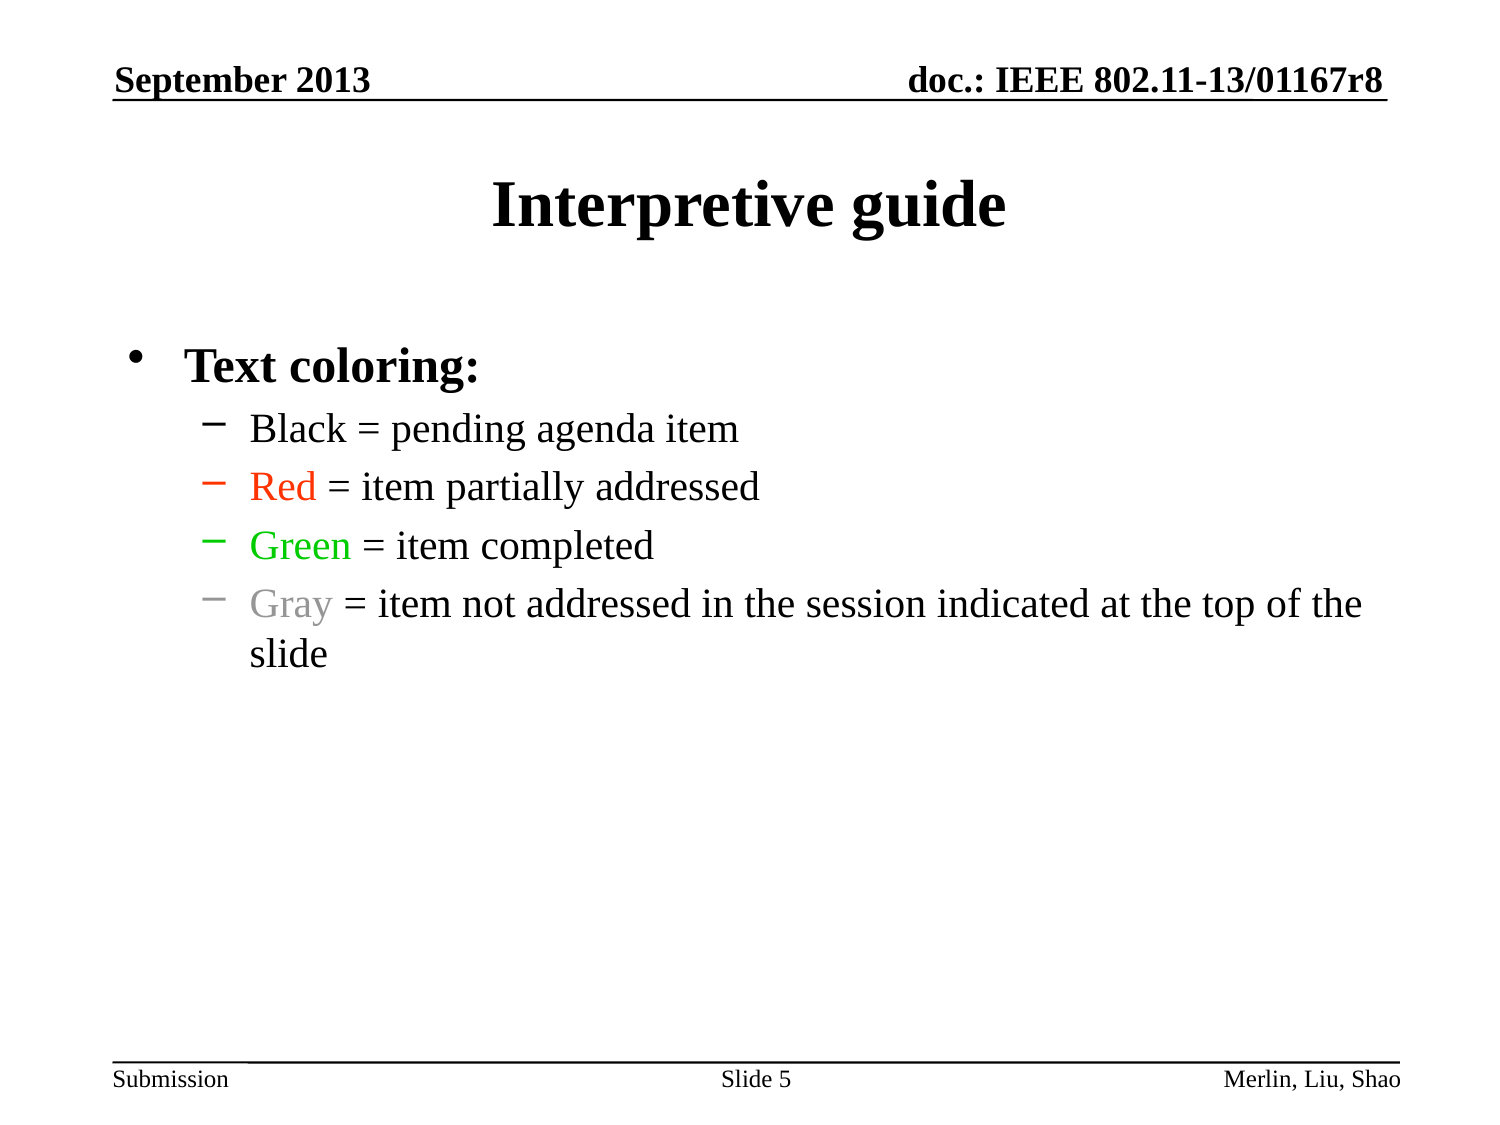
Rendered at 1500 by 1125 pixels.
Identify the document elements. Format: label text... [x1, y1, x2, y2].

slide_number Slide 5 [712, 1061, 800, 1093]
footer Merlin, Liu, Shao [1221, 1061, 1402, 1093]
title Interpretive guide [112, 112, 1388, 288]
list Text coloring: Black = pending agenda item Red = item partially addressed Green = item completed Gray = item not addressed in the session indicated at the top of the slide [112, 324, 1388, 1001]
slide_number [114, 49, 376, 101]
